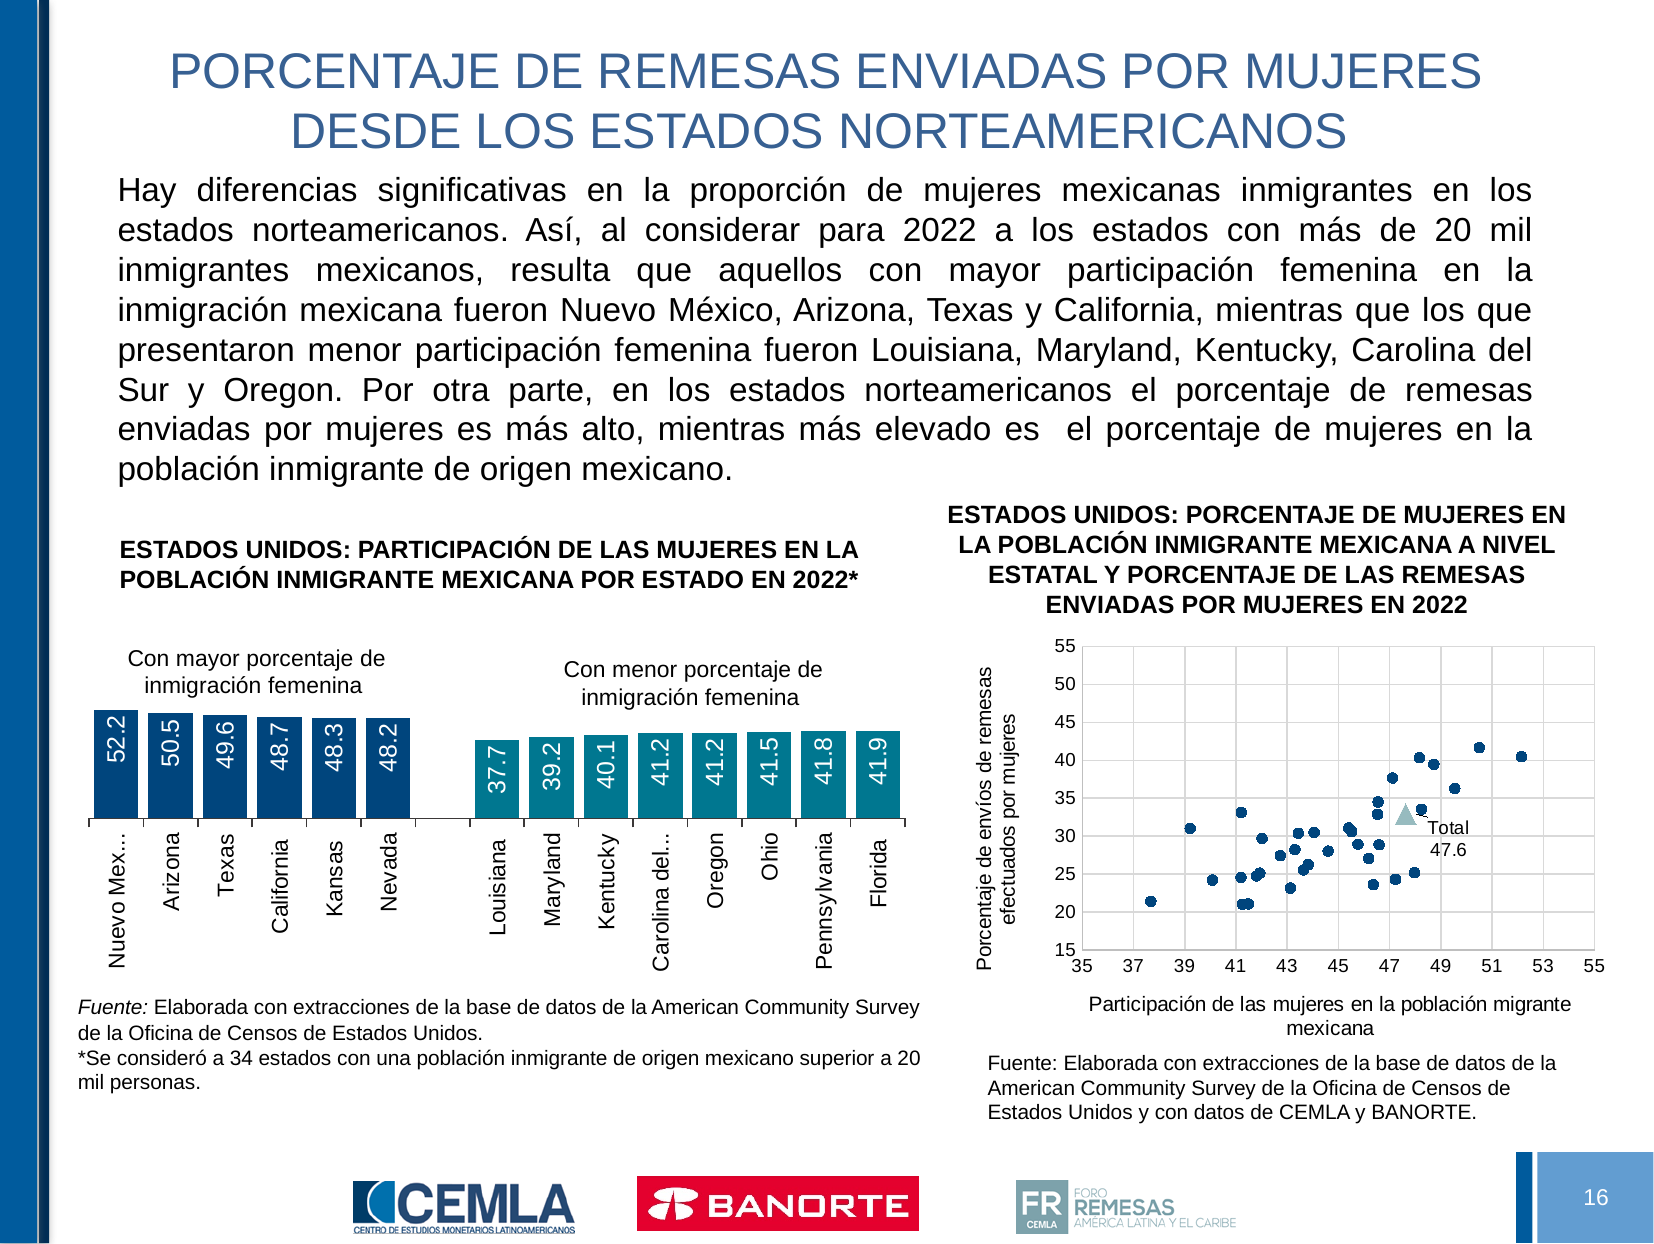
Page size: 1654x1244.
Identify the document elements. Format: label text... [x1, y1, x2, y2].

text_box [68, 632, 933, 976]
text_box estados unidos: participación de las mujeres en la población inmigrante mexicana por estado EN 2022* [70, 516, 909, 611]
text_box ESTADOS UNIDOS: PORCENTAJE DE MUJERES EN LA POBLACIÓN INMIGRANTE MEXICANA A NIVEL ESTATAL Y PORCENTAJE DE LAS REMESAS ENVIADAS POR MUJERES EN 2022 [931, 485, 1583, 631]
slide_number 16 [1546, 1163, 1647, 1230]
picture [353, 1176, 1236, 1234]
text_box Fuente: Elaborada con extracciones de la base de datos de la American Community Survey de la Oficina de Censos de Estados Unidos y con datos de CEMLA y BANORTE. [972, 1082, 1583, 1150]
list Hay diferencias significativas en la proporción de mujeres mexicanas inmigrantes en los estados norteamericanos. Así, al considerar para 2022 a los estados con más de 20 mil inmigrantes mexicanos, resulta que aquellos con mayor participación femenina en la inmigración mexicana fueron Nuevo México, Arizona, Texas y California, mientras que los que presentaron menor participación femenina fueron Louisiana, Maryland, Kentucky, Carolina del Sur y Oregon. Por otra parte, en los estados norteamericanos el porcentaje de remesas enviadas por mujeres es más alto, mientras más elevado es el porcentaje de mujeres en la población inmigrante de origen mexicano. [102, 160, 1550, 509]
text_box Fuente: Elaborada con extracciones de la base de datos de la American Community Survey de la Oficina de Censos de Estados Unidos. *Se consideró a 34 estados con una población inmigrante de origen mexicano superior a 20 mil personas. [63, 980, 939, 1108]
chart [954, 626, 1620, 1072]
title PORCENTAJE DE REMESAS ENVIADAS POR MUJERES DESDE LOS ESTADOS NORTEAMERICANOS [102, 31, 1550, 160]
